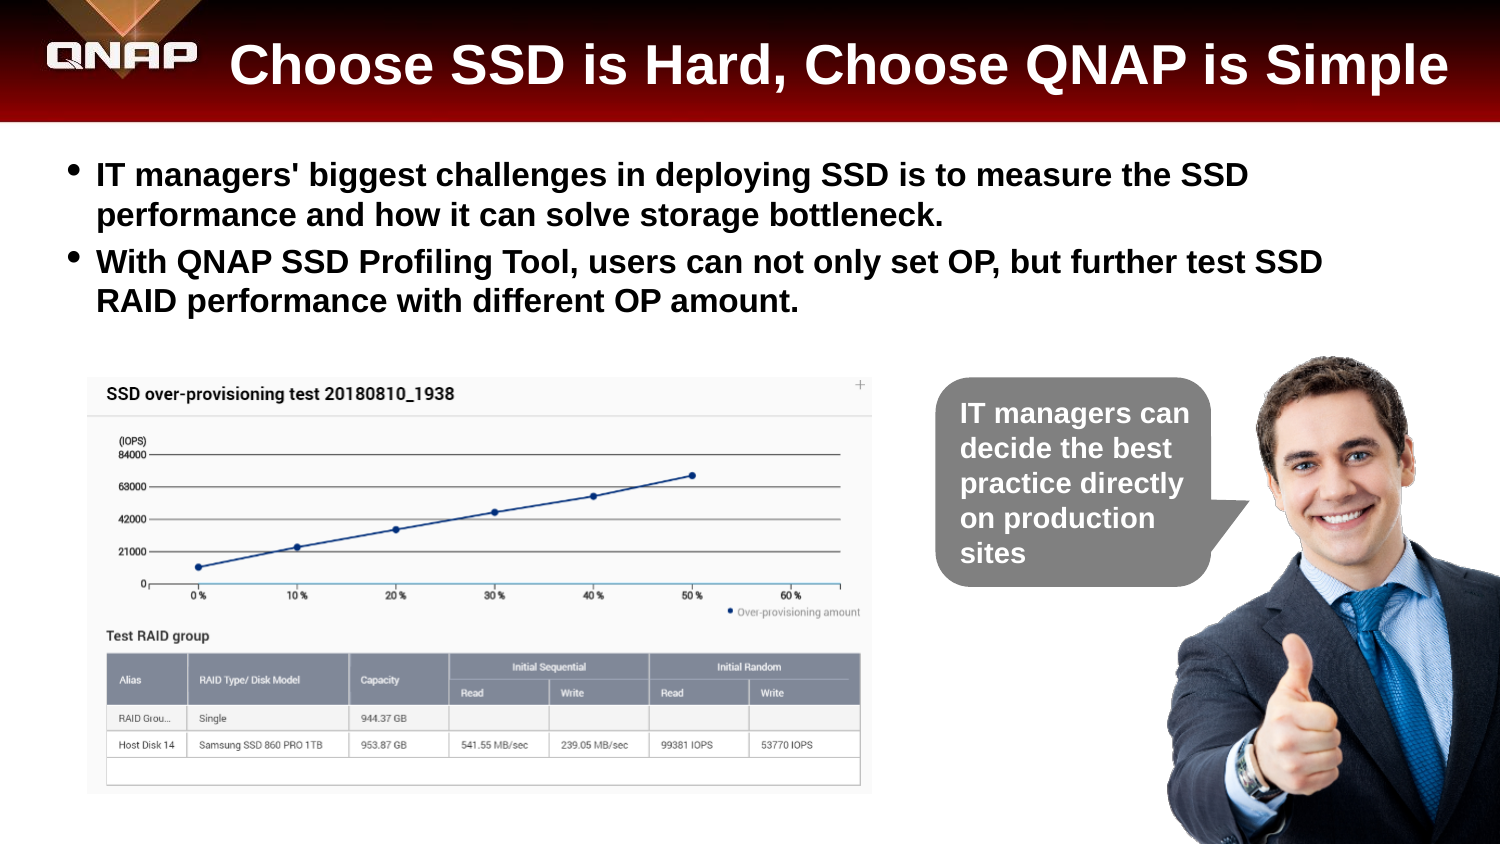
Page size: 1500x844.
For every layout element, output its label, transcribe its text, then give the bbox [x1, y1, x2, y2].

text_box IT managers' biggest challenges in deploying SSD is to measure the SSD performance and how it can solve storage bottleneck. With QNAP SSD Profiling Tool, users can not only set OP, but further test SSD RAID performance with different OP amount. [51, 145, 1413, 357]
text_box [933, 375, 1122, 589]
text_box IT managers can decide the best practice directly on production sites [944, 398, 1122, 574]
title Choose SSD is Hard, Choose QNAP is Simple [179, 0, 1500, 124]
picture [0, 0, 1500, 844]
text_box [41, 352, 916, 816]
